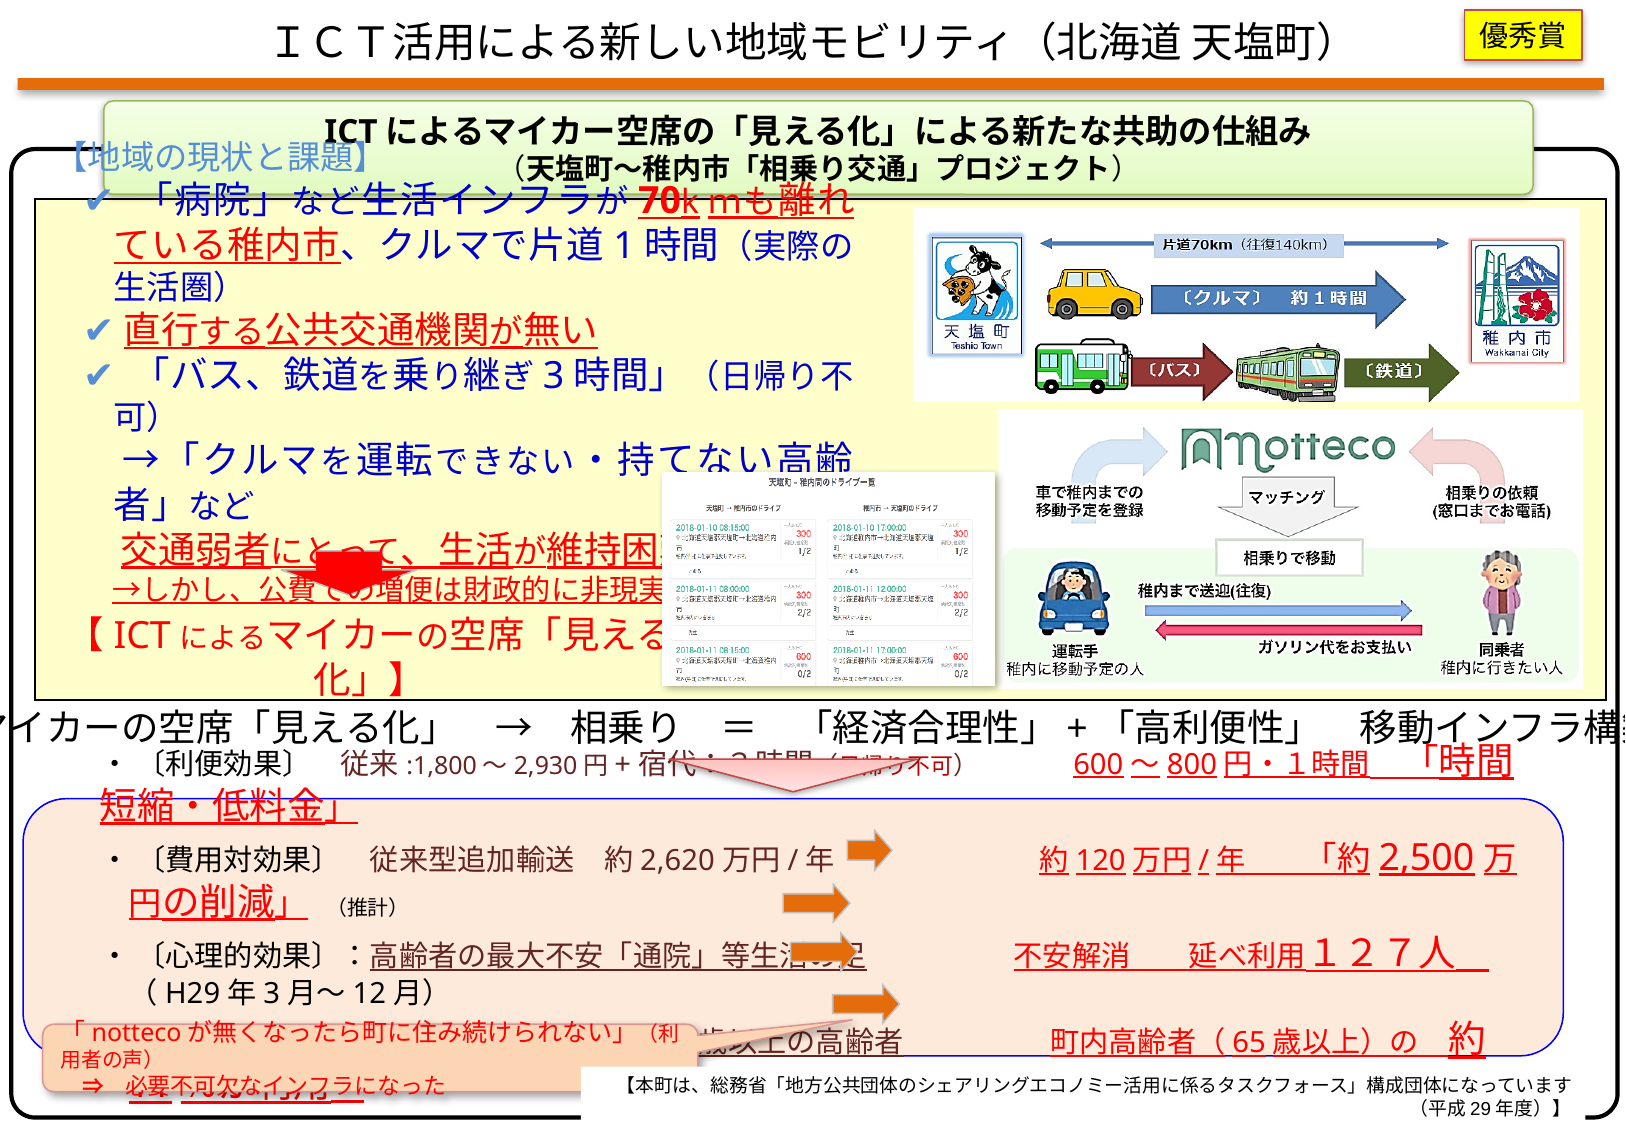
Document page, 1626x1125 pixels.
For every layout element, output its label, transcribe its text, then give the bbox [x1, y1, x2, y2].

text_box [9, 146, 1620, 1120]
text_box [0, 217, 771, 720]
text_box マイカーの空席「見える化」 → 相乗り ＝ 「経済合理性」+「高利便性」 移動インフラ構築 [27, 685, 1602, 771]
text_box [668, 758, 919, 793]
text_box 【地域の現状と課題】 ✔ 「病院」など生活インフラが70kｍも離れている稚内市、クルマで片道1時間（実際の生活圏） ✔直行する公共交通機関が無い ✔ 「バス、鉄道を乗り継ぎ3時間」（日帰り不可） →「クルマを運転できない・持てない高齢者」など 交通弱者にとって、生活が維持困難 →しかし、公費での増便は財政的に非現実的 [48, 217, 860, 525]
picture [998, 409, 1584, 690]
text_box 【本町は、総務省「地方公共団体のシェアリングエコノミー活用に係るタスクフォース」構成団体になっています（平成29年度）】 [580, 1066, 1586, 1125]
title ＩＣＴ活用による新しい地域モビリティ（北海道 天塩町） [81, 3, 1544, 79]
picture [662, 472, 995, 686]
text_box [847, 830, 893, 871]
text_box [790, 932, 858, 971]
text_box ICTによるマイカー空席の「見える化」による新たな共助の仕組み （天塩町～稚内市「相乗り交通」プロジェクト） [102, 100, 1534, 196]
text_box 「nottecoが無くなったら町に住み続けられない」（利用者の声） ⇒ 必要不可欠なインフラになった [40, 1017, 855, 1094]
text_box 優秀賞 [1464, 9, 1583, 61]
text_box [280, 550, 417, 595]
picture [913, 207, 1580, 403]
text_box [832, 985, 900, 1023]
text_box [783, 884, 850, 923]
text_box 【ICTによるマイカーの空席「見える化」】 [34, 601, 706, 710]
